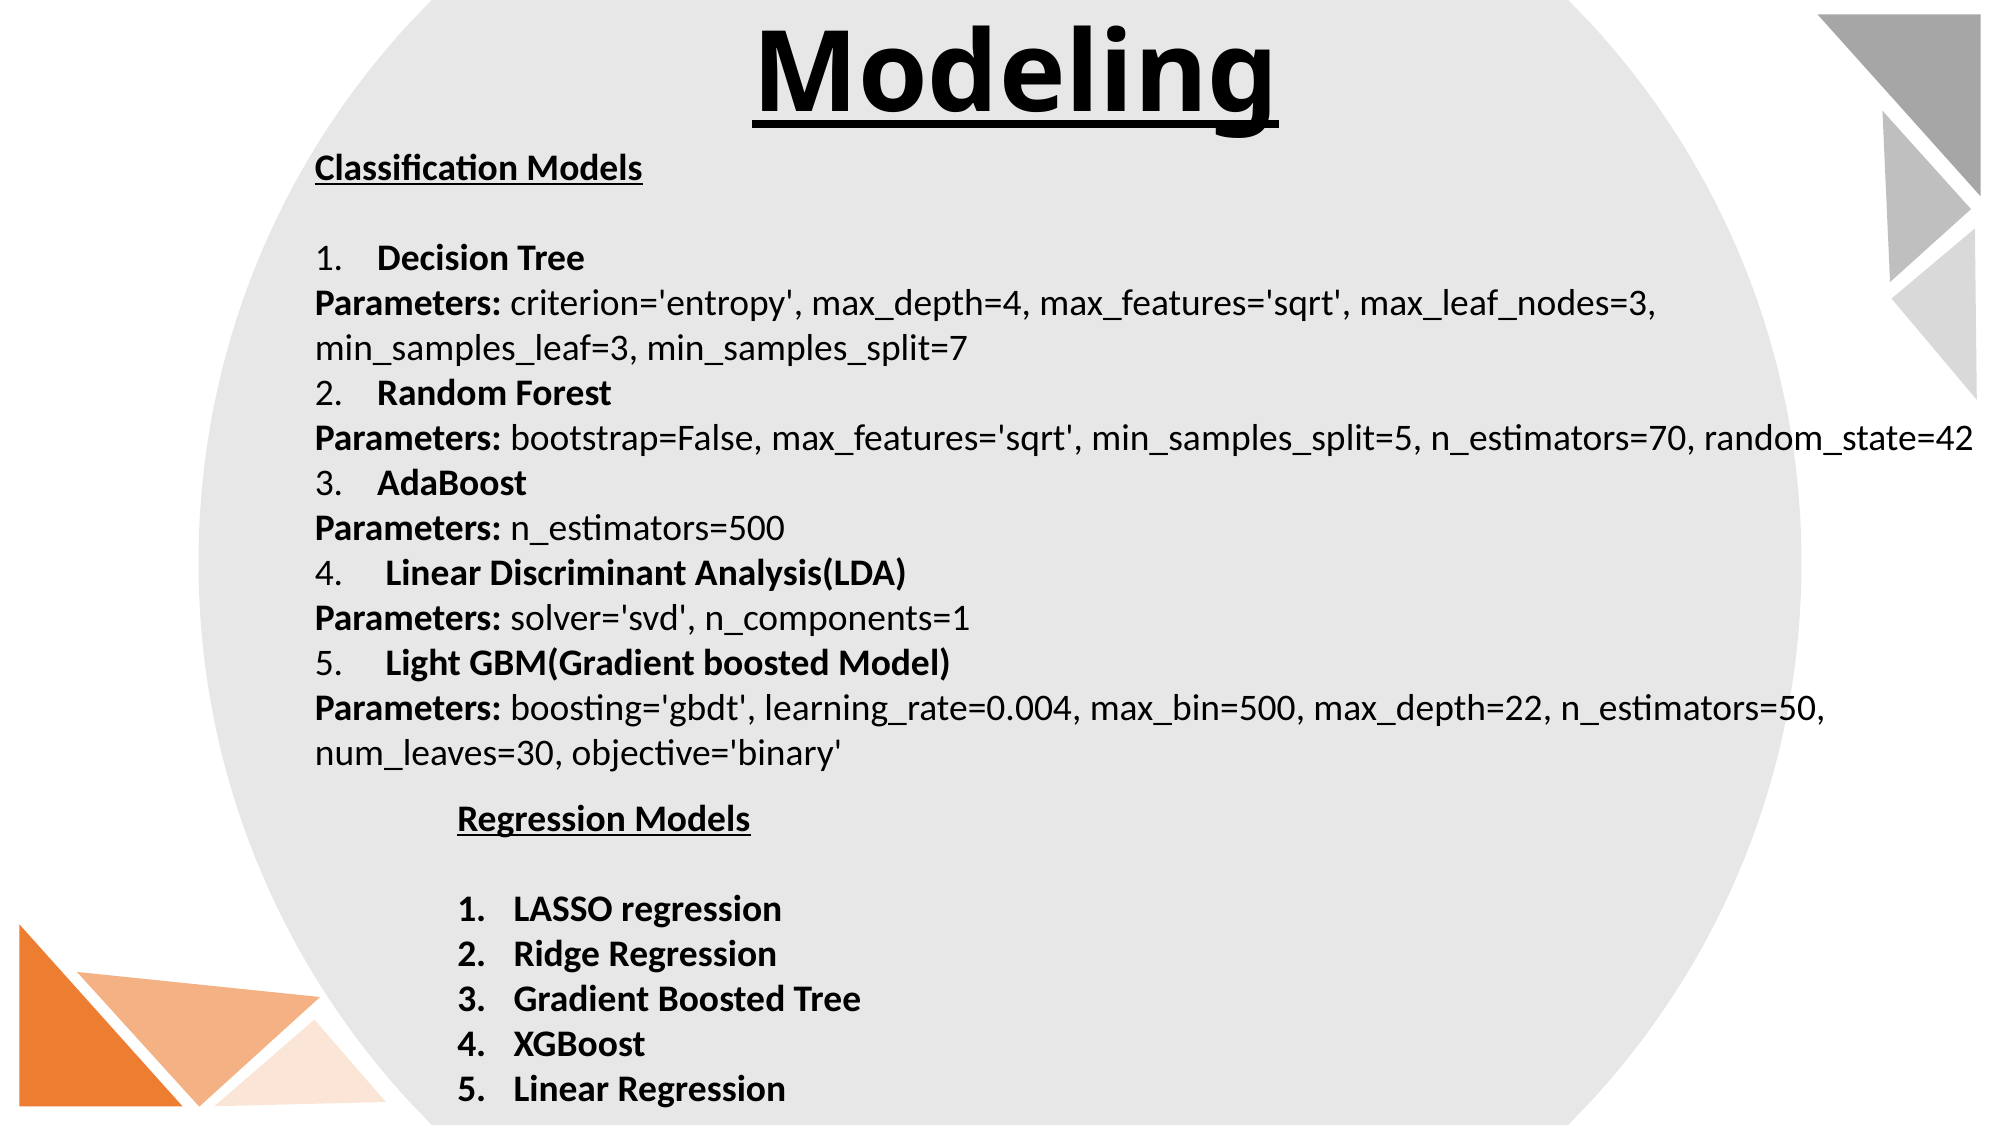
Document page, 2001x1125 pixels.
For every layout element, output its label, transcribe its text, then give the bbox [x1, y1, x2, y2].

text_box [1881, 107, 1906, 135]
text_box [211, 1018, 388, 1108]
text_box [74, 970, 323, 1109]
text_box [197, 173, 1773, 1125]
text_box [1815, 13, 1982, 135]
text_box Regression Models LASSO regression Ridge Regression Gradient Boosted Tree XGBoost Linear Regression [442, 786, 1448, 1117]
text_box [321, 0, 1679, 135]
text_box Modeling [515, 7, 1516, 144]
text_box Classification Models 1. Decision Tree Parameters: criterion='entropy', max_depth=4, max_features='sqrt', max_leaf_nodes=3, min_samples_leaf=3, min_samples_split=7 2. Random Forest Parameters: bootstrap=False, max_features='sqrt', min_samples_split=5, n_estimators=70, random_state=42 3. AdaBoost Parameters: n_estimators=500 4. Linear Discriminant Analysis(LDA) Parameters: solver='svd', n_components=1 5. Light GBM(Gradient boosted Model) Parameters: boosting='gbdt', learning_rate=0.004, max_bin=500, max_depth=22, n_estimators=50, num_leaves=30, objective='binary' [299, 135, 2000, 780]
text_box [18, 921, 185, 1108]
